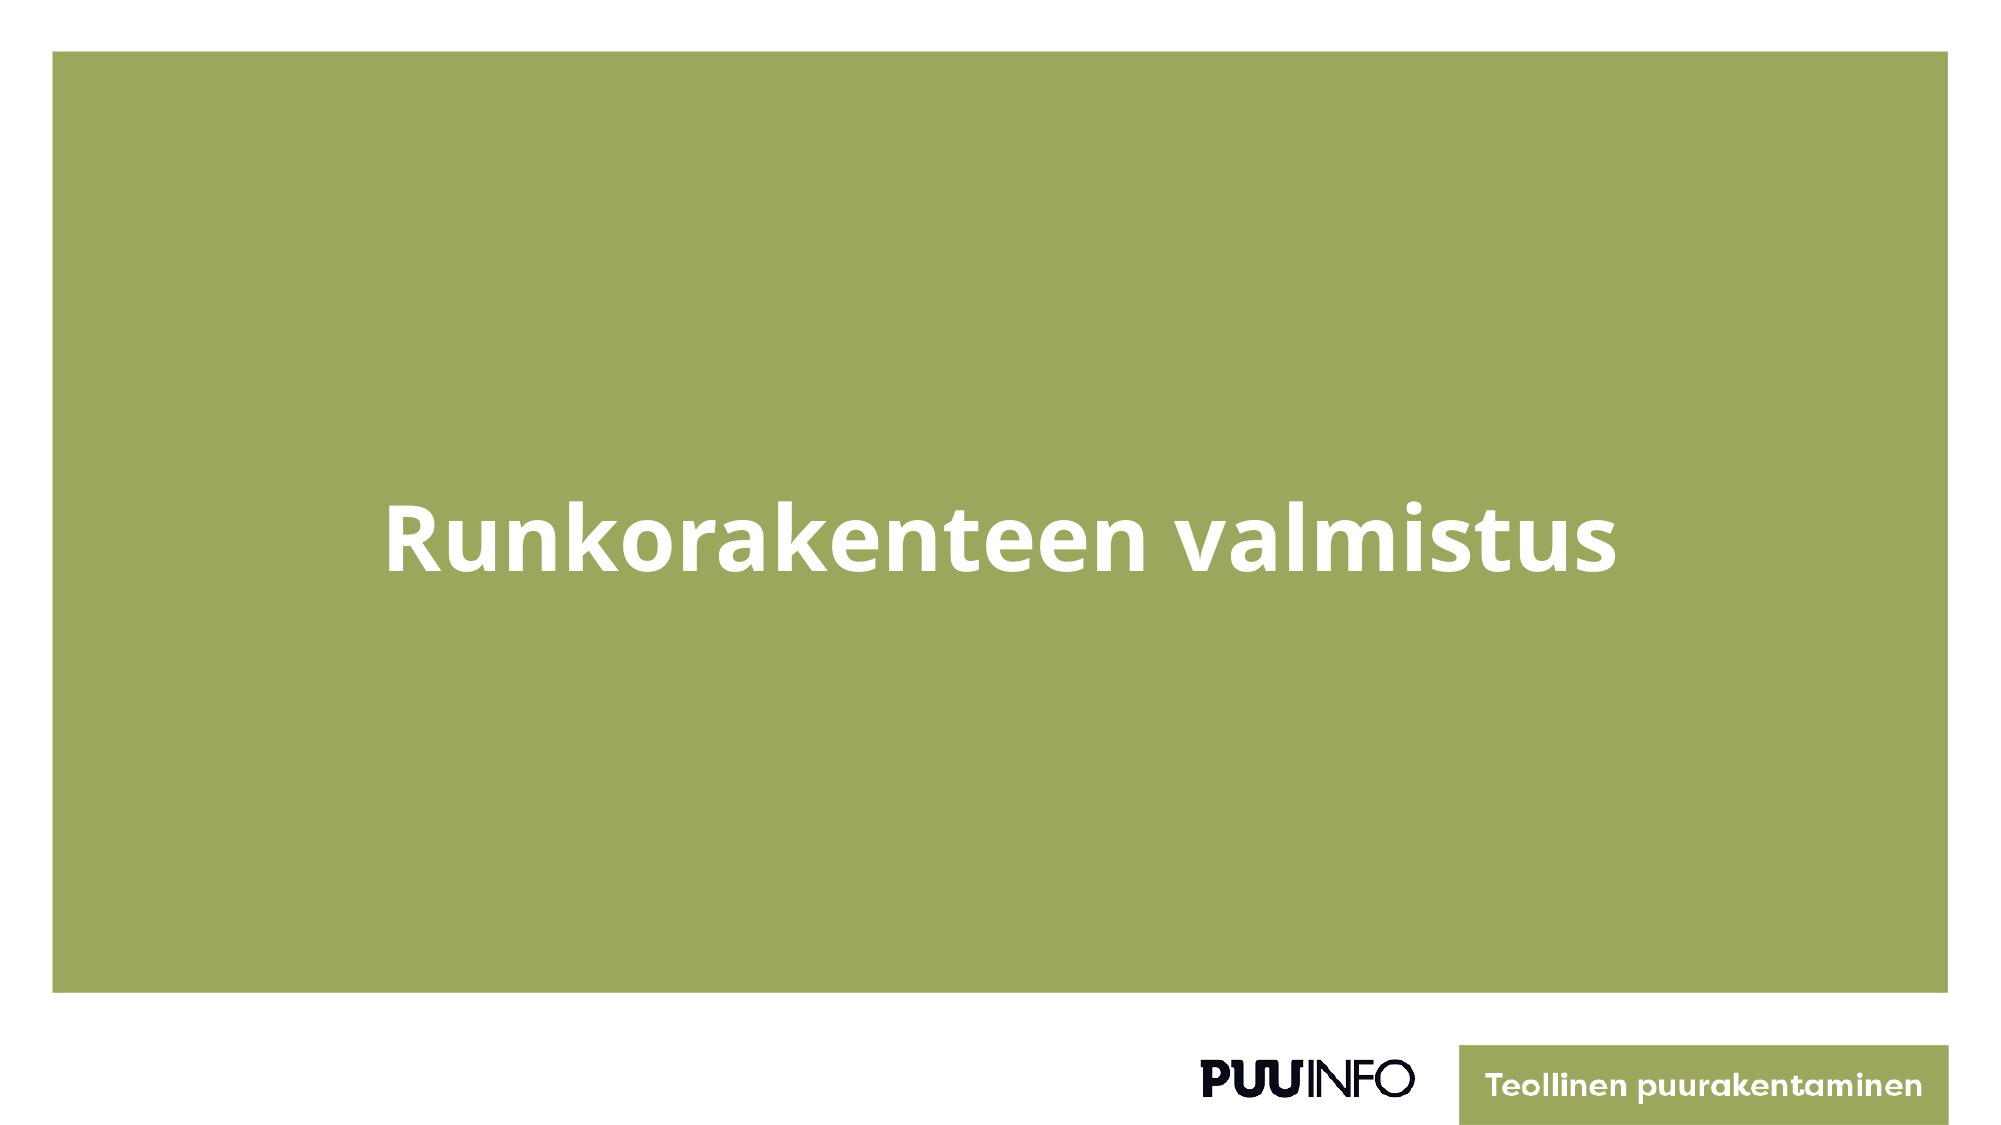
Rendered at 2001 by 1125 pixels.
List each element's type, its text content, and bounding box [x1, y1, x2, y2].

title Runkorakenteen valmistus [53, 438, 1949, 645]
picture [0, 0, 2000, 1125]
